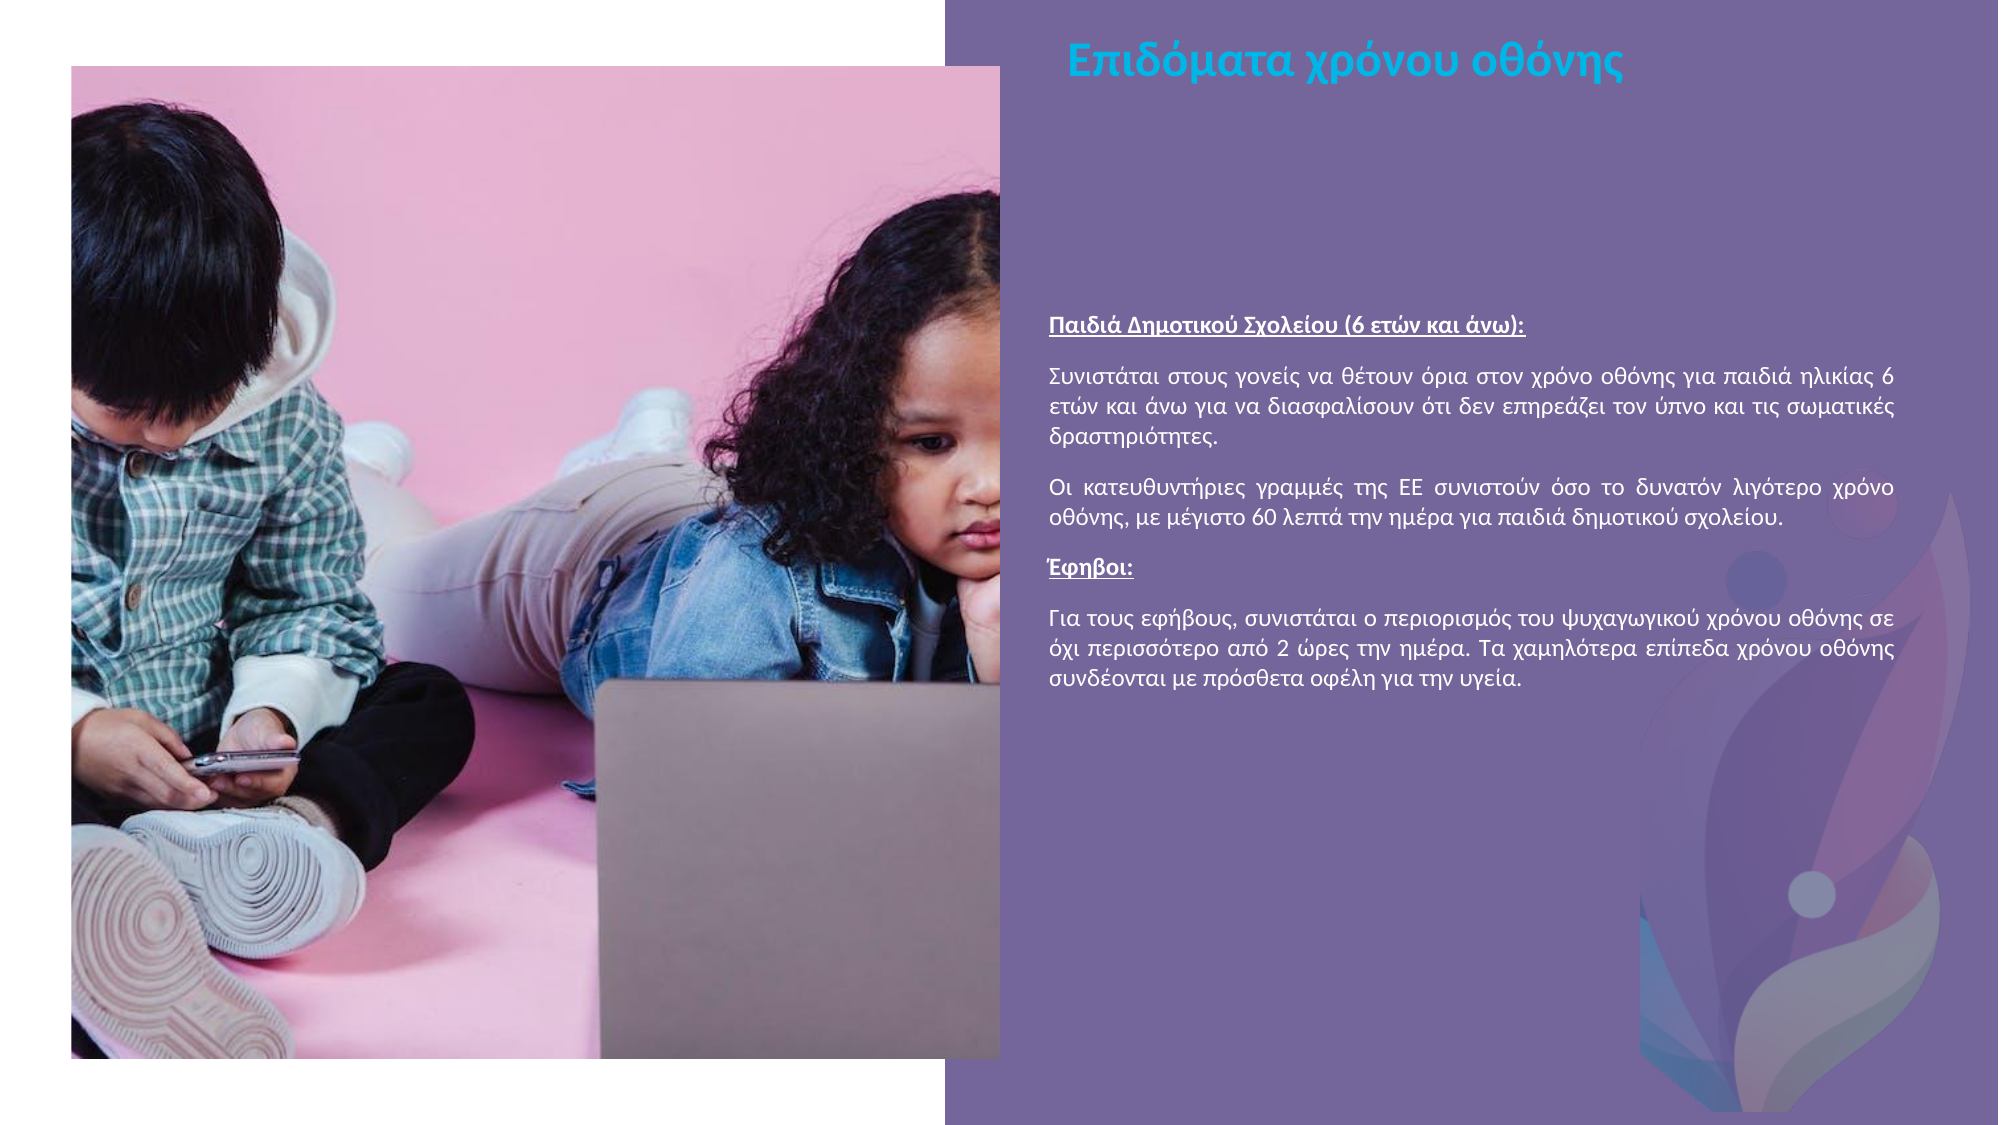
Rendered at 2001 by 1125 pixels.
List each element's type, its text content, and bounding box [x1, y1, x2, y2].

picture [71, 66, 1001, 1059]
list Επιδόματα χρόνου οθόνης [1059, 25, 2000, 189]
list Παιδιά Δημοτικού Σχολείου (6 ετών και άνω): Συνιστάται στους γονείς να θέτουν όρια στον χρόνο οθόνης για παιδιά ηλικίας 6 ετών και άνω για να διασφαλίσουν ότι δεν επηρεάζει τον ύπνο και τις σωματικές δραστηριότητες. Οι κατευθυντήριες γραμμές της ΕΕ συνιστούν όσο το δυνατόν λιγότερο χρόνο οθόνης, με μέγιστο 60 λεπτά την ημέρα για παιδιά δημοτικού σχολείου. Έφηβοι: Για τους εφήβους, συνιστάται ο περιορισμός του ψυχαγωγικού χρόνου οθόνης σε όχι περισσότερο από 2 ώρες την ημέρα. Τα χαμηλότερα επίπεδα χρόνου οθόνης συνδέονται με πρόσθετα οφέλη για την υγεία. [1041, 301, 1904, 1059]
